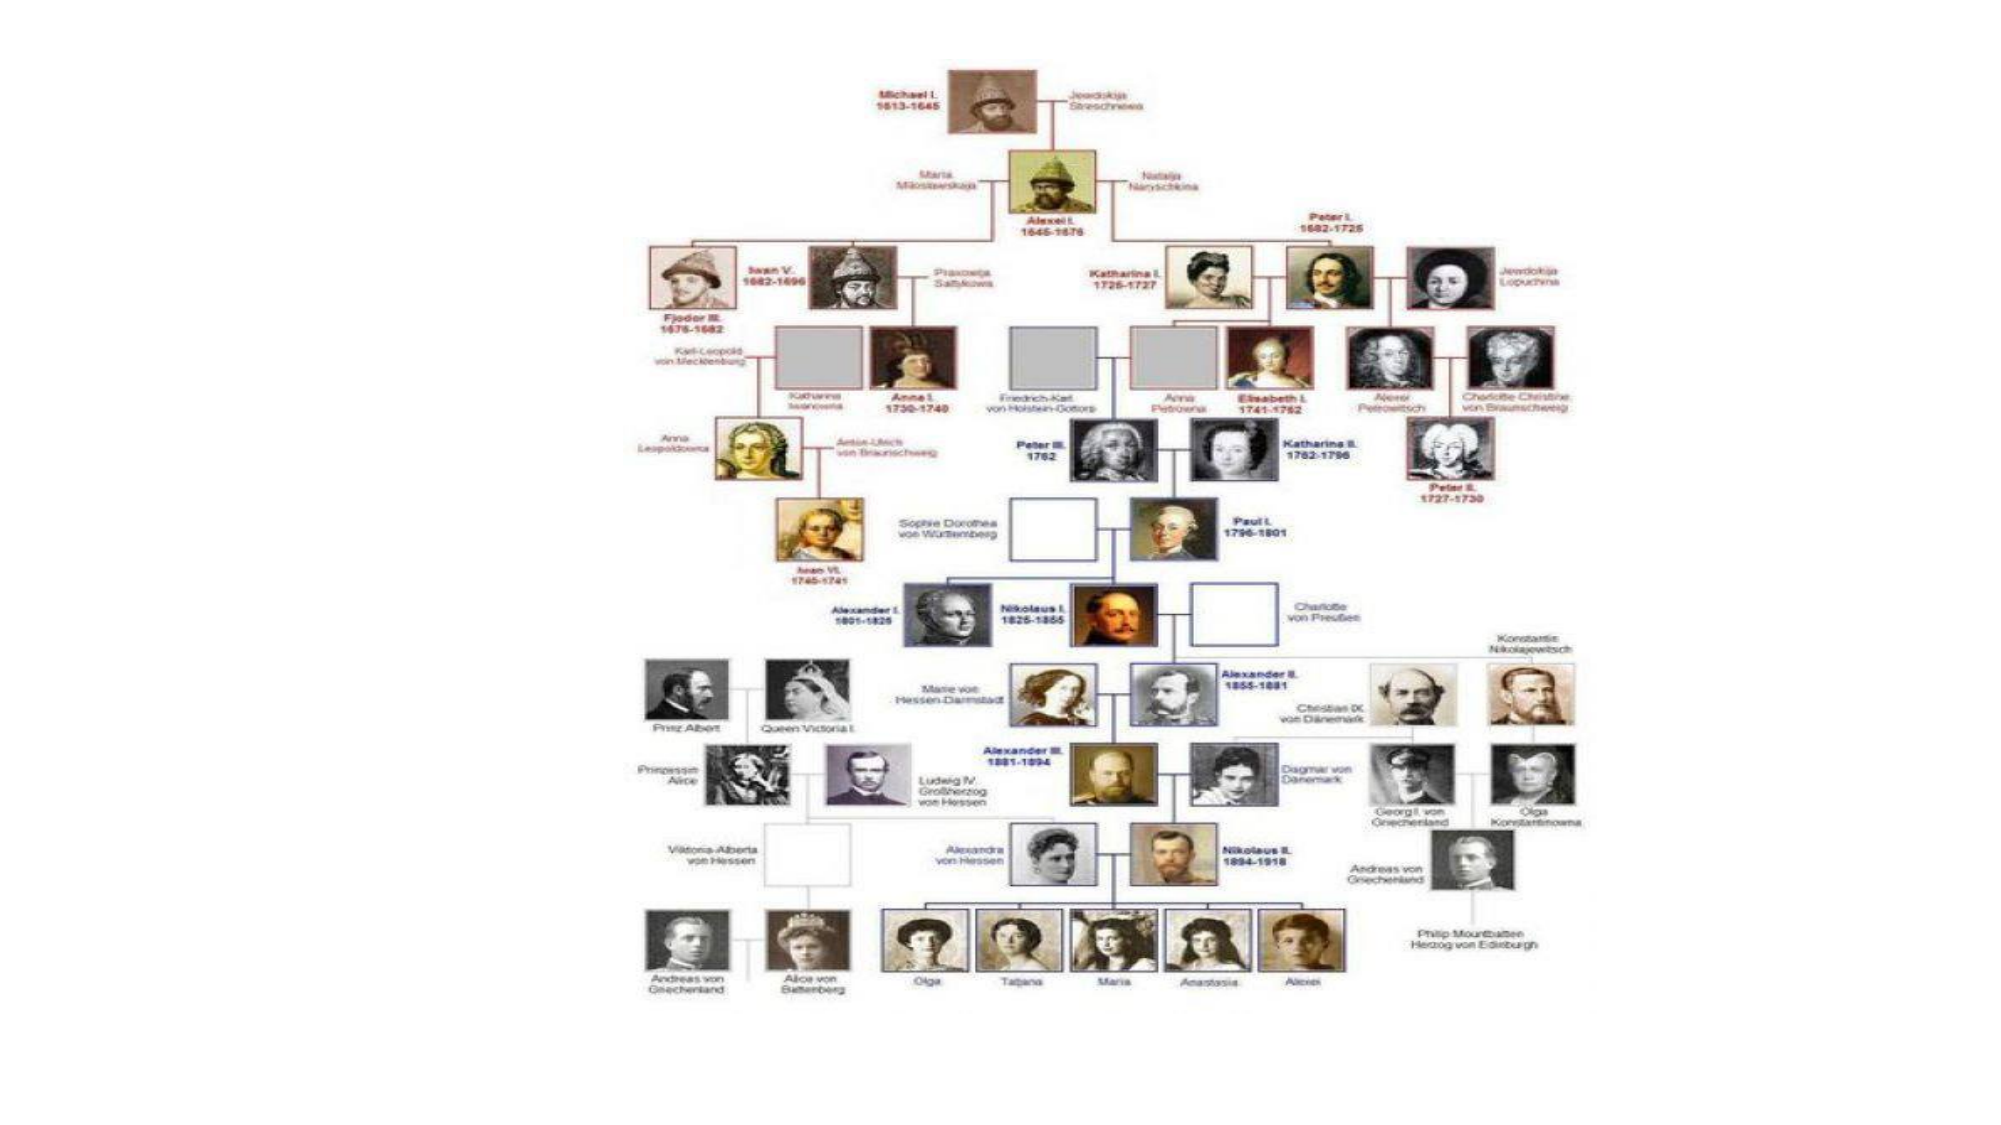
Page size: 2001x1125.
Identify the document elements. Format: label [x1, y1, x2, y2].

picture [623, 59, 1597, 1014]
